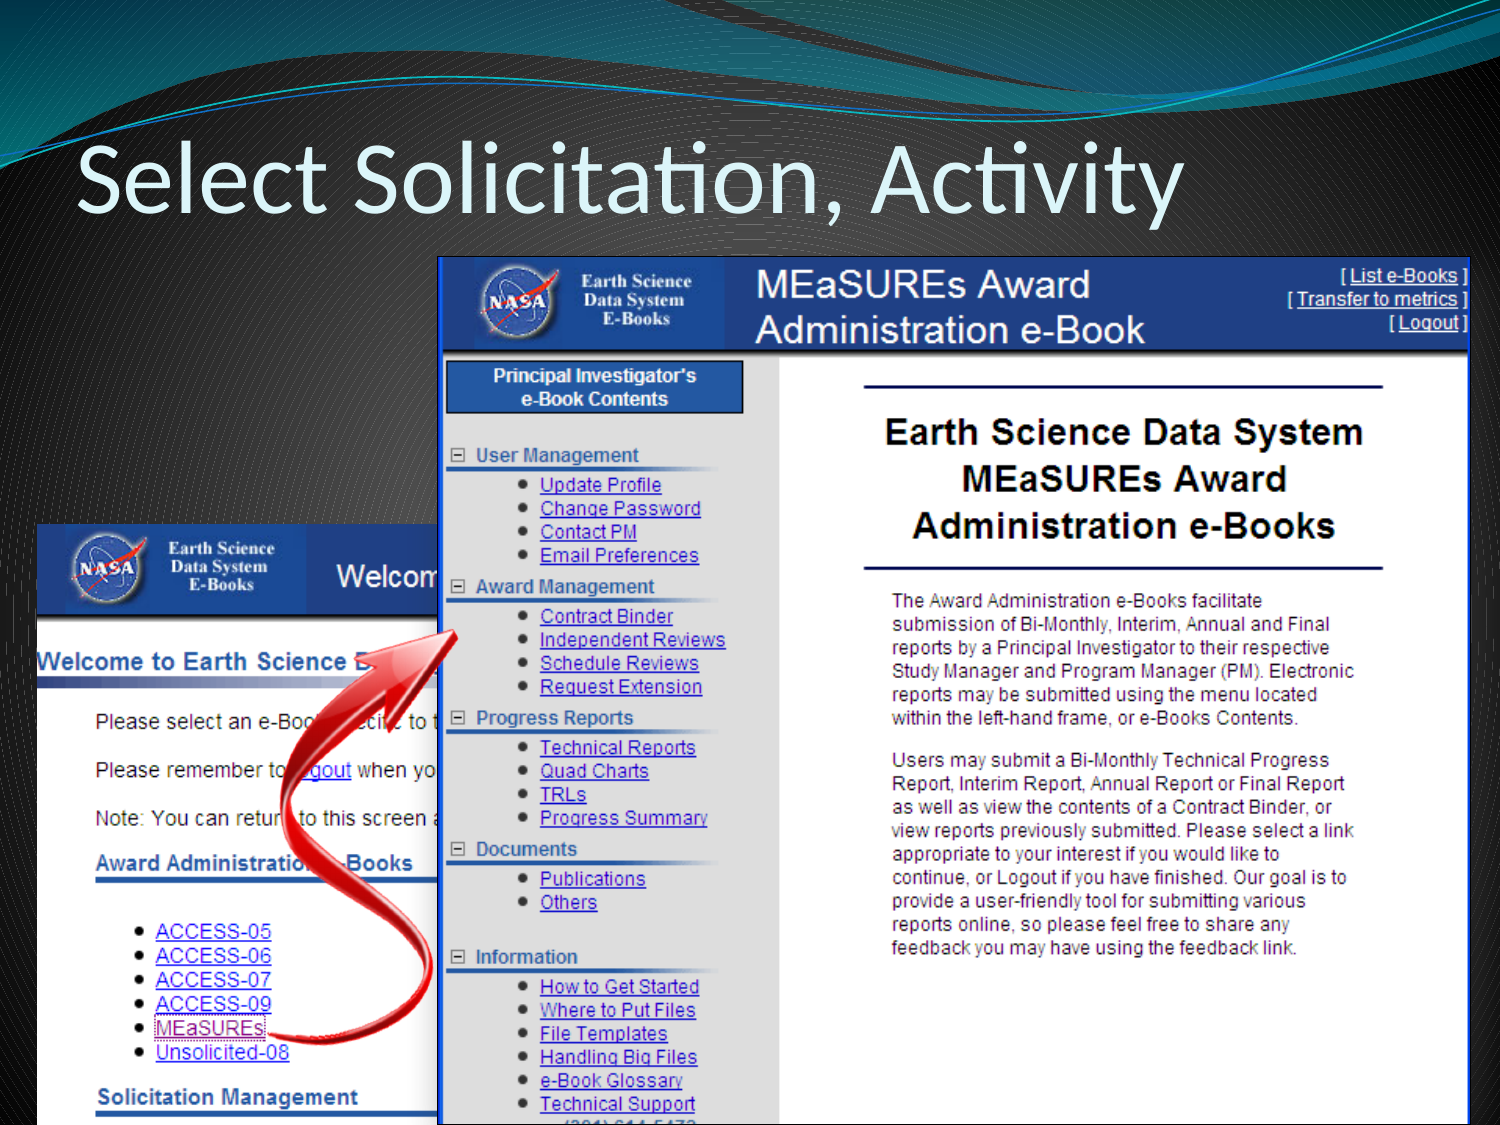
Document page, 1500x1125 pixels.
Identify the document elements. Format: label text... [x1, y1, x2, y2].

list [37, 524, 430, 1125]
title Select Solicitation, Activity [75, 87, 1425, 235]
picture [182, 255, 1471, 1125]
